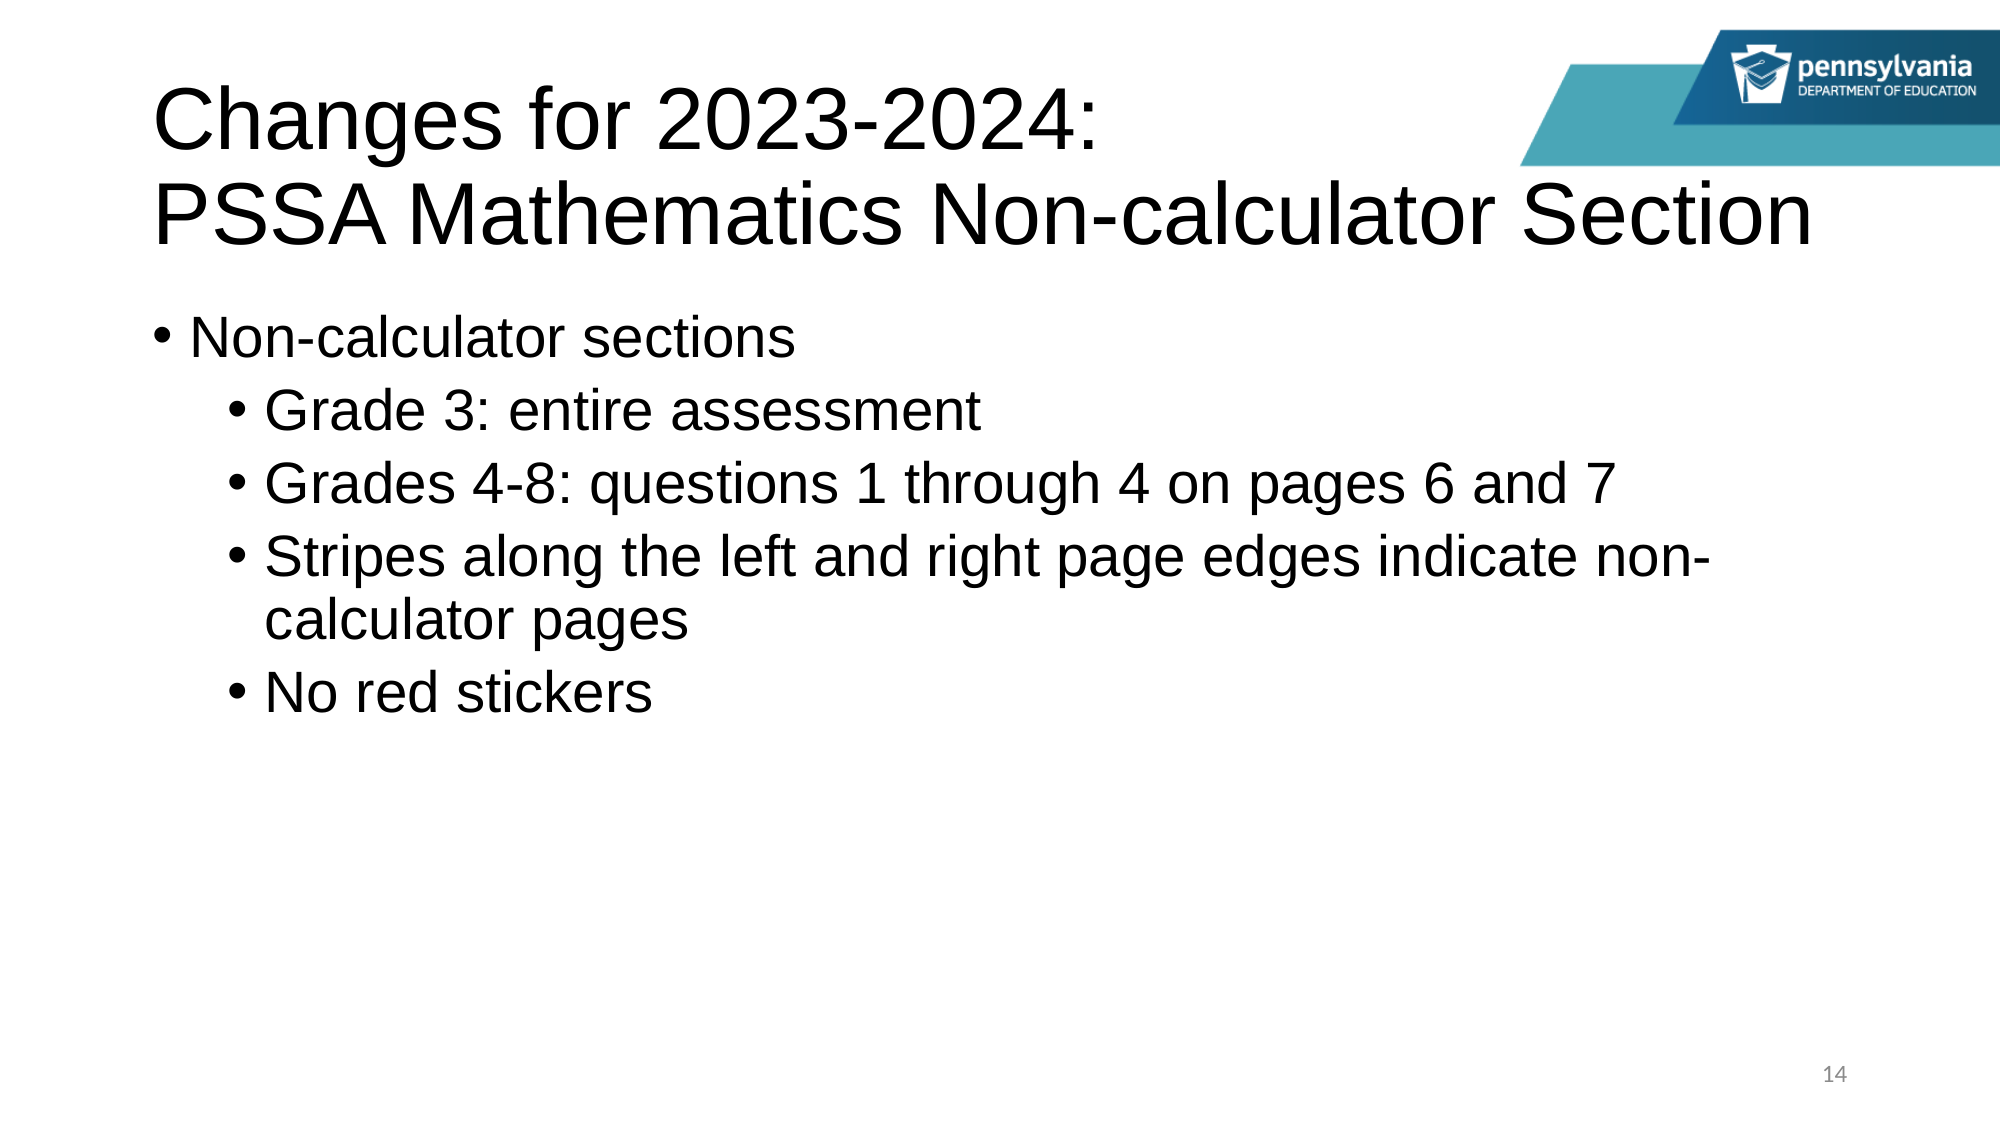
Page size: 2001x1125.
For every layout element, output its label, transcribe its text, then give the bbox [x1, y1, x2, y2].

slide_number 14 [1412, 1042, 1863, 1103]
list Non-calculator sections Grade 3: entire assessment Grades 4-8: questions 1 through 4 on pages 6 and 7 Stripes along the left and right page edges indicate non-calculator pages No red stickers [137, 299, 1863, 1014]
picture [275, 0, 2000, 220]
title Changes for 2023-2024: PSSA Mathematics Non-calculator Section [137, 59, 1863, 278]
